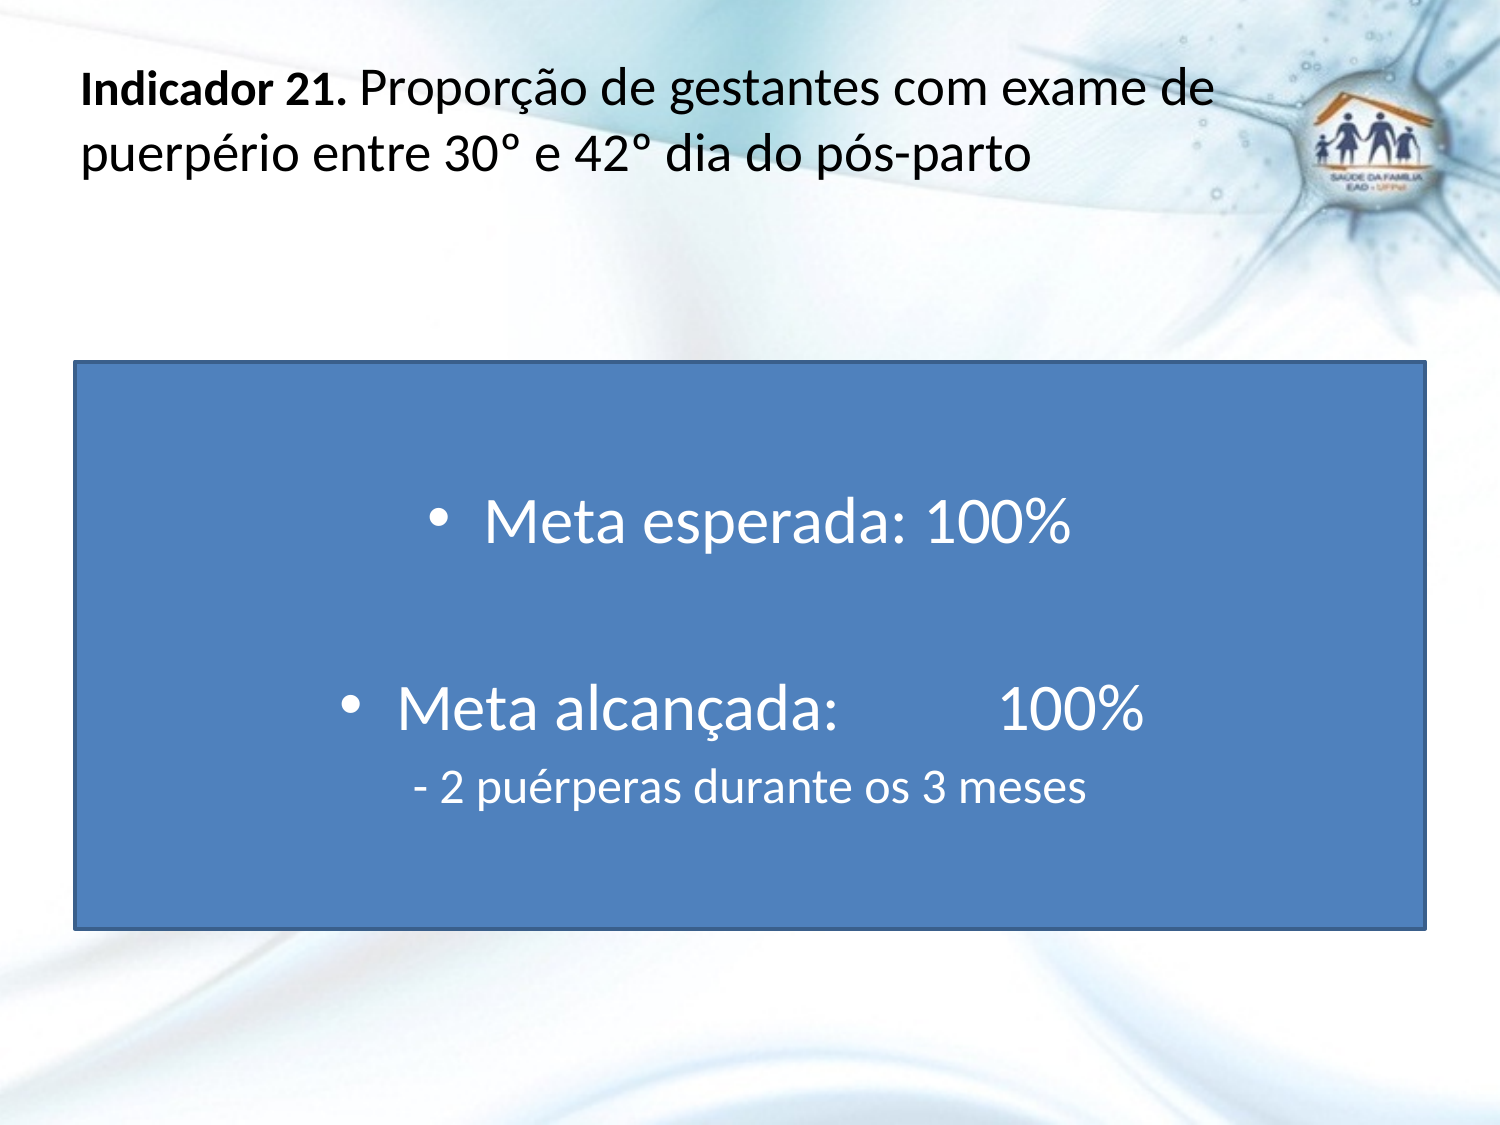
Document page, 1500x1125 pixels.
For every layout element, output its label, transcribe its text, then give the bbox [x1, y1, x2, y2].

picture [0, 0, 1500, 1125]
list Meta esperada: 100% Meta alcançada: 100% - 2 puérperas durante os 3 meses [73, 360, 1427, 931]
title Indicador 21. Proporção de gestantes com exame de puerpério entre 30º e 42º dia do pós-parto [64, 42, 1425, 256]
